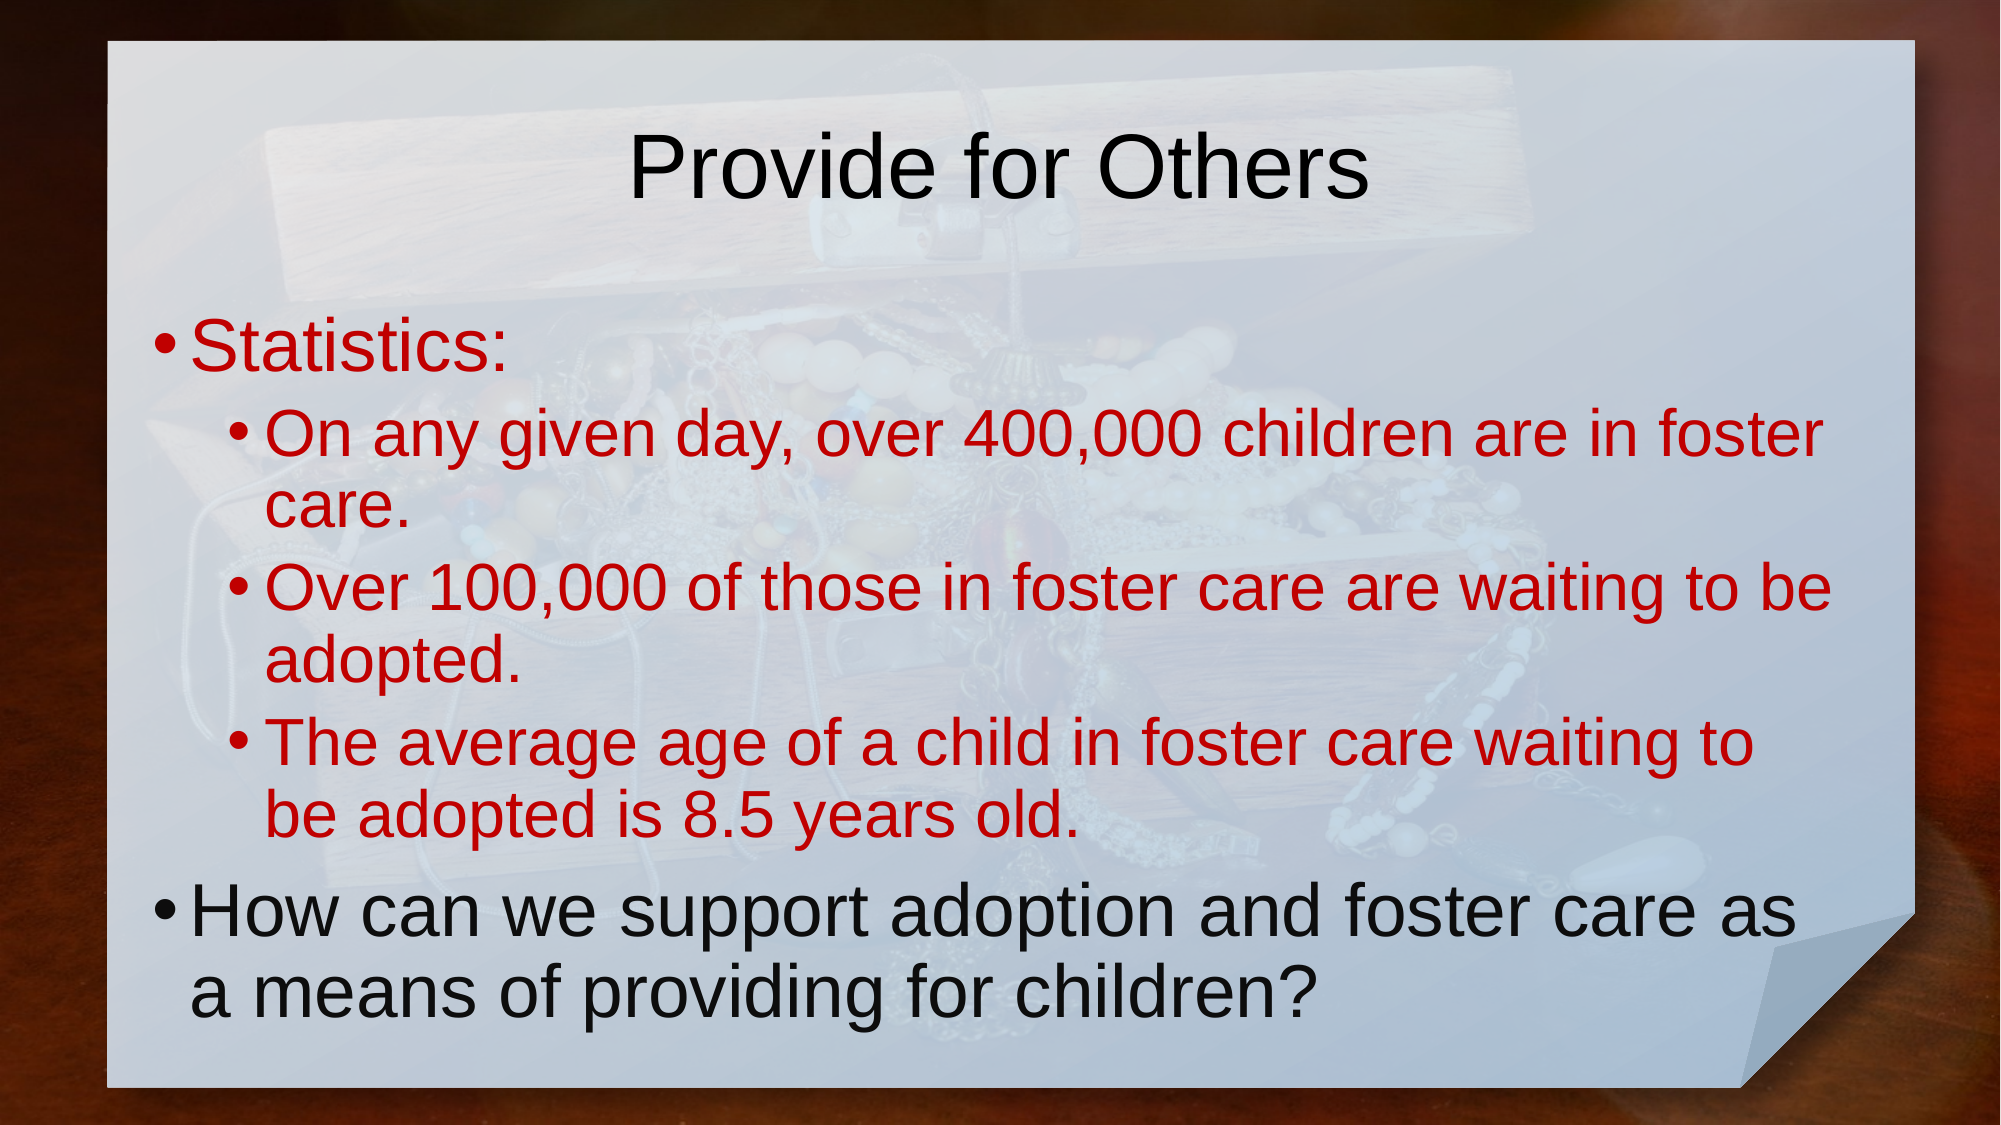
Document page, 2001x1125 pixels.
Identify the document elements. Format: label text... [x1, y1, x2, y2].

title Provide for Others [137, 59, 1863, 278]
picture [0, 0, 2001, 1125]
list Statistics: On any given day, over 400,000 children are in foster care. Over 100,000 of those in foster care are waiting to be adopted. The average age of a child in foster care waiting to be adopted is 8.5 years old. How can we support adoption and foster care as a means of providing for children? [137, 299, 1863, 1066]
